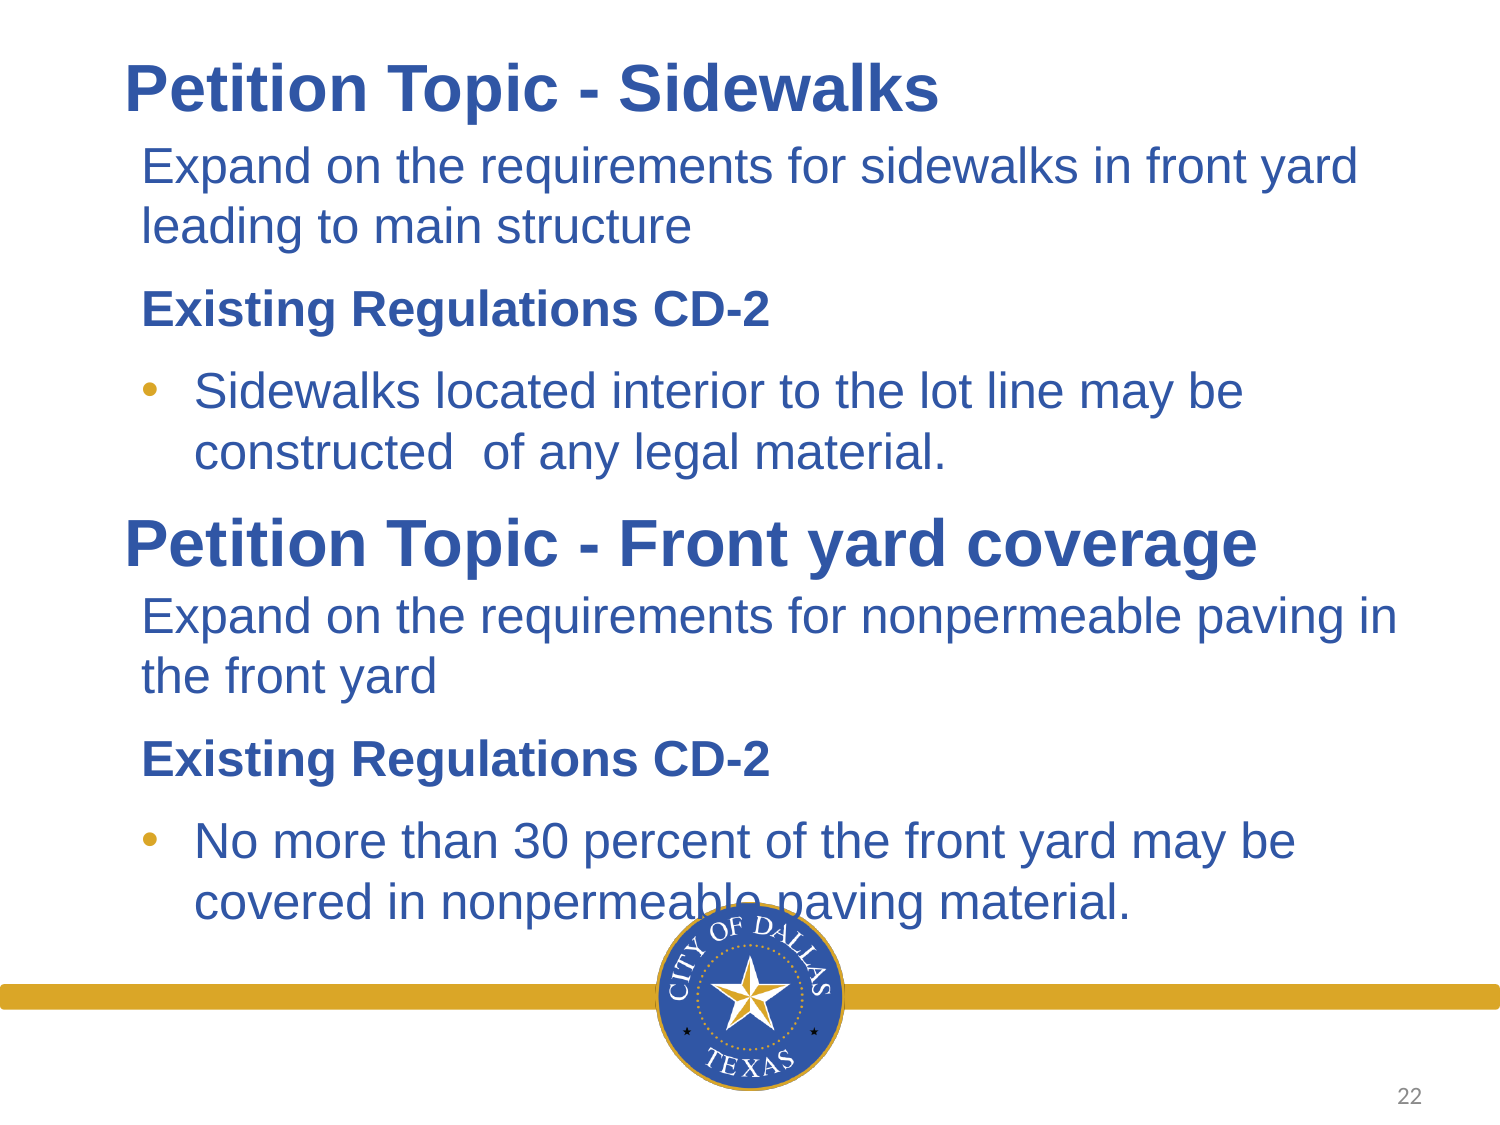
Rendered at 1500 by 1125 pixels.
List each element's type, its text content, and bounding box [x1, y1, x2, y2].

list Expand on the requirements for sidewalks in front yard leading to main structure Existing Regulations CD-2 Sidewalks located interior to the lot line may be constructed of any legal material. [126, 125, 1450, 474]
text_box Expand on the requirements for nonpermeable paving in the front yard Existing Regulations CD-2 No more than 30 percent of the front yard may be covered in nonpermeable paving material. [125, 574, 1450, 938]
title Petition Topic - Sidewalks [109, 20, 1460, 150]
slide_number 22 [1100, 1065, 1438, 1125]
picture [655, 938, 845, 1091]
text_box Petition Topic - Front yard coverage [109, 474, 1460, 605]
